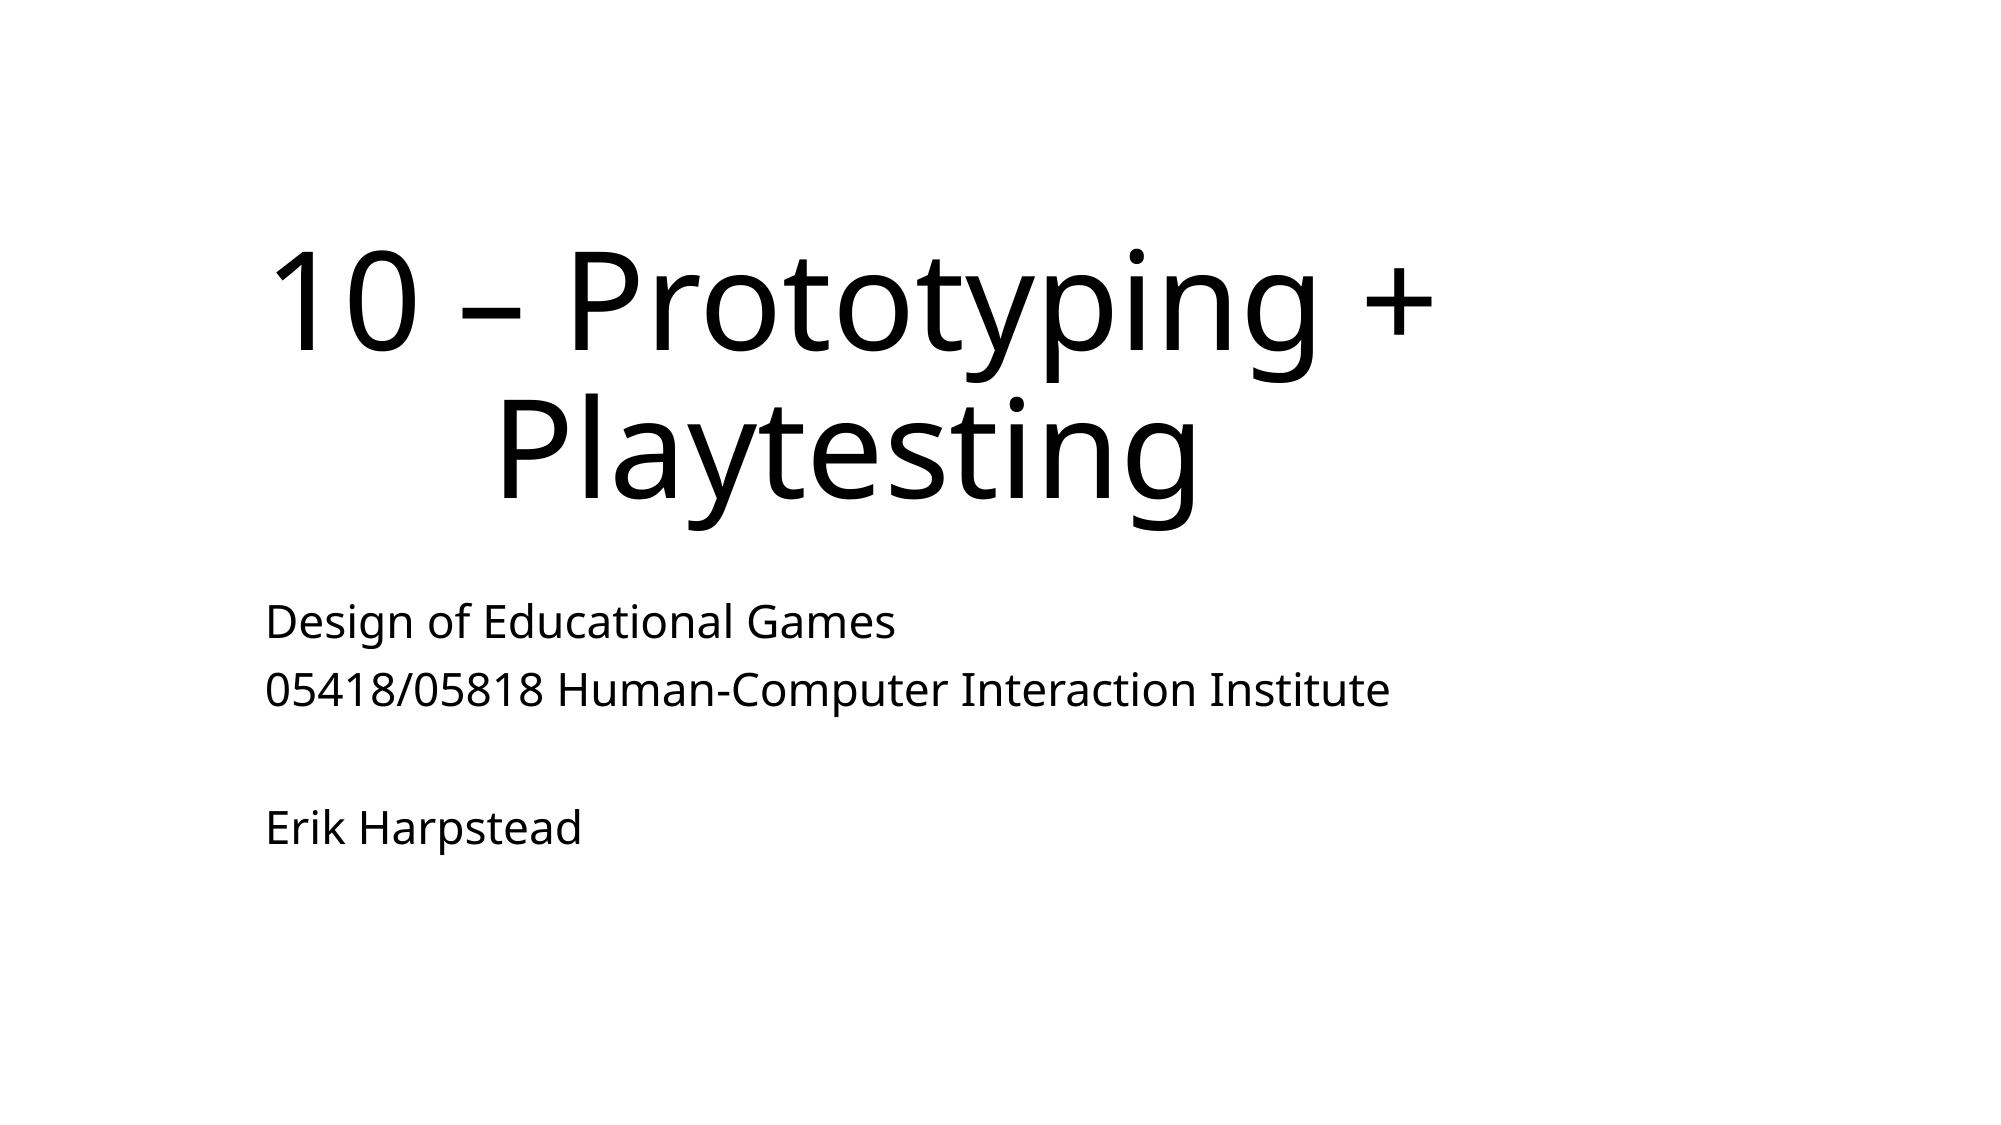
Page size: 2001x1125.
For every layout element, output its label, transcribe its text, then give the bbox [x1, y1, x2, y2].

title 10 – Prototyping + Playtesting [249, 184, 1750, 576]
subtitle Design of Educational Games 05418/05818 Human-Computer Interaction Institute Erik Harpstead [249, 590, 1750, 863]
